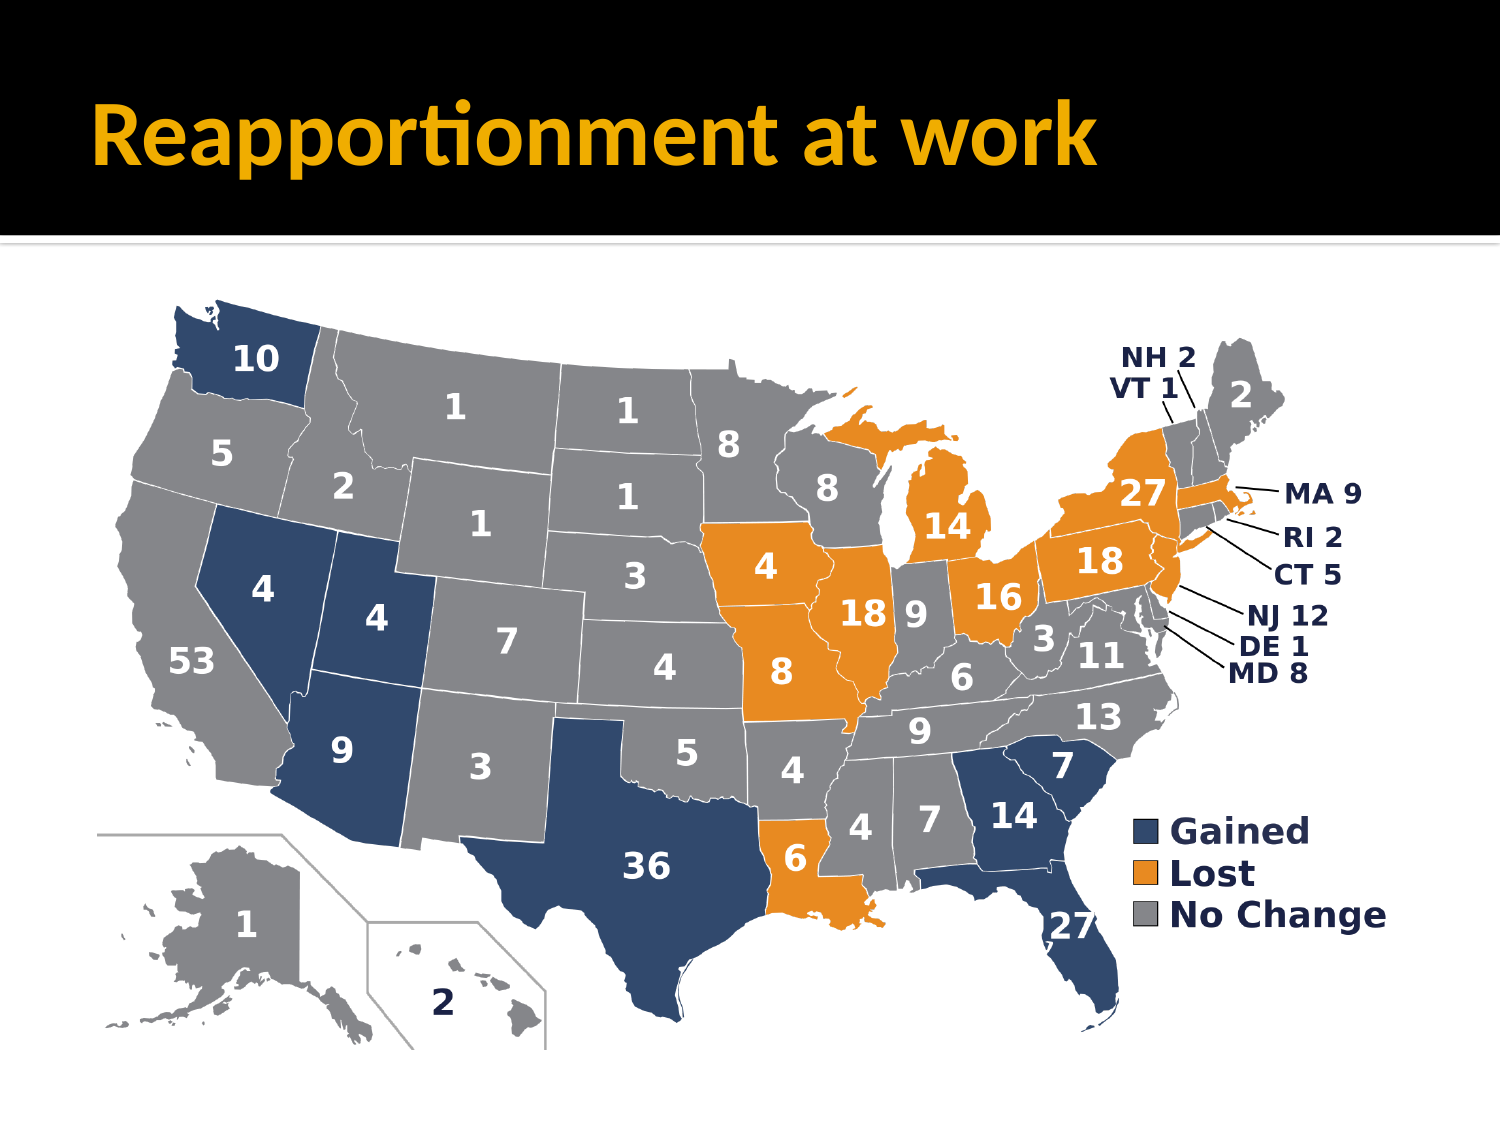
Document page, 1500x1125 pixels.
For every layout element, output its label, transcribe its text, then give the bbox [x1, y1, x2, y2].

title Reapportionment at work [75, 25, 1425, 231]
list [74, 291, 1425, 1050]
